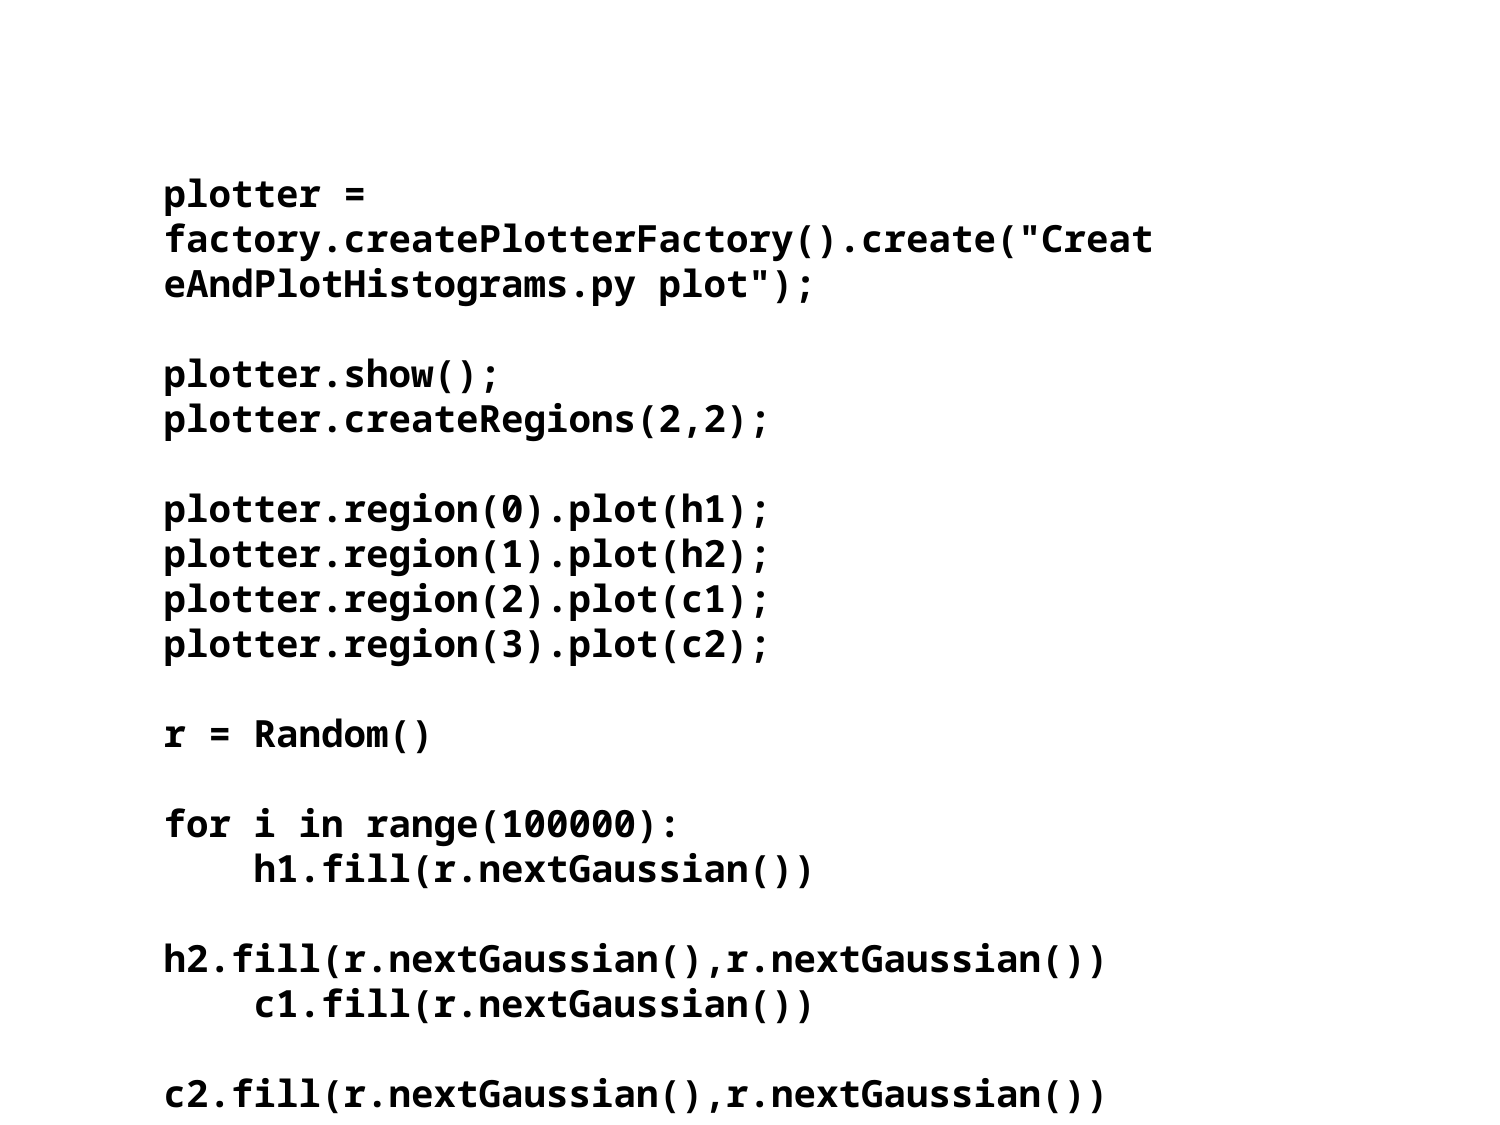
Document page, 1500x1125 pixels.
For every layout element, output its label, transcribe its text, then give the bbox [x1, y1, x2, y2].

text_box plotter = factory.createPlotterFactory().create("CreateAndPlotHistograms.py plot"); plotter.show(); plotter.createRegions(2,2); plotter.region(0).plot(h1); plotter.region(1).plot(h2); plotter.region(2).plot(c1); plotter.region(3).plot(c2); r = Random() for i in range(100000): h1.fill(r.nextGaussian()) h2.fill(r.nextGaussian(),r.nextGaussian()) c1.fill(r.nextGaussian()) c2.fill(r.nextGaussian(),r.nextGaussian()) [148, 162, 1189, 1125]
